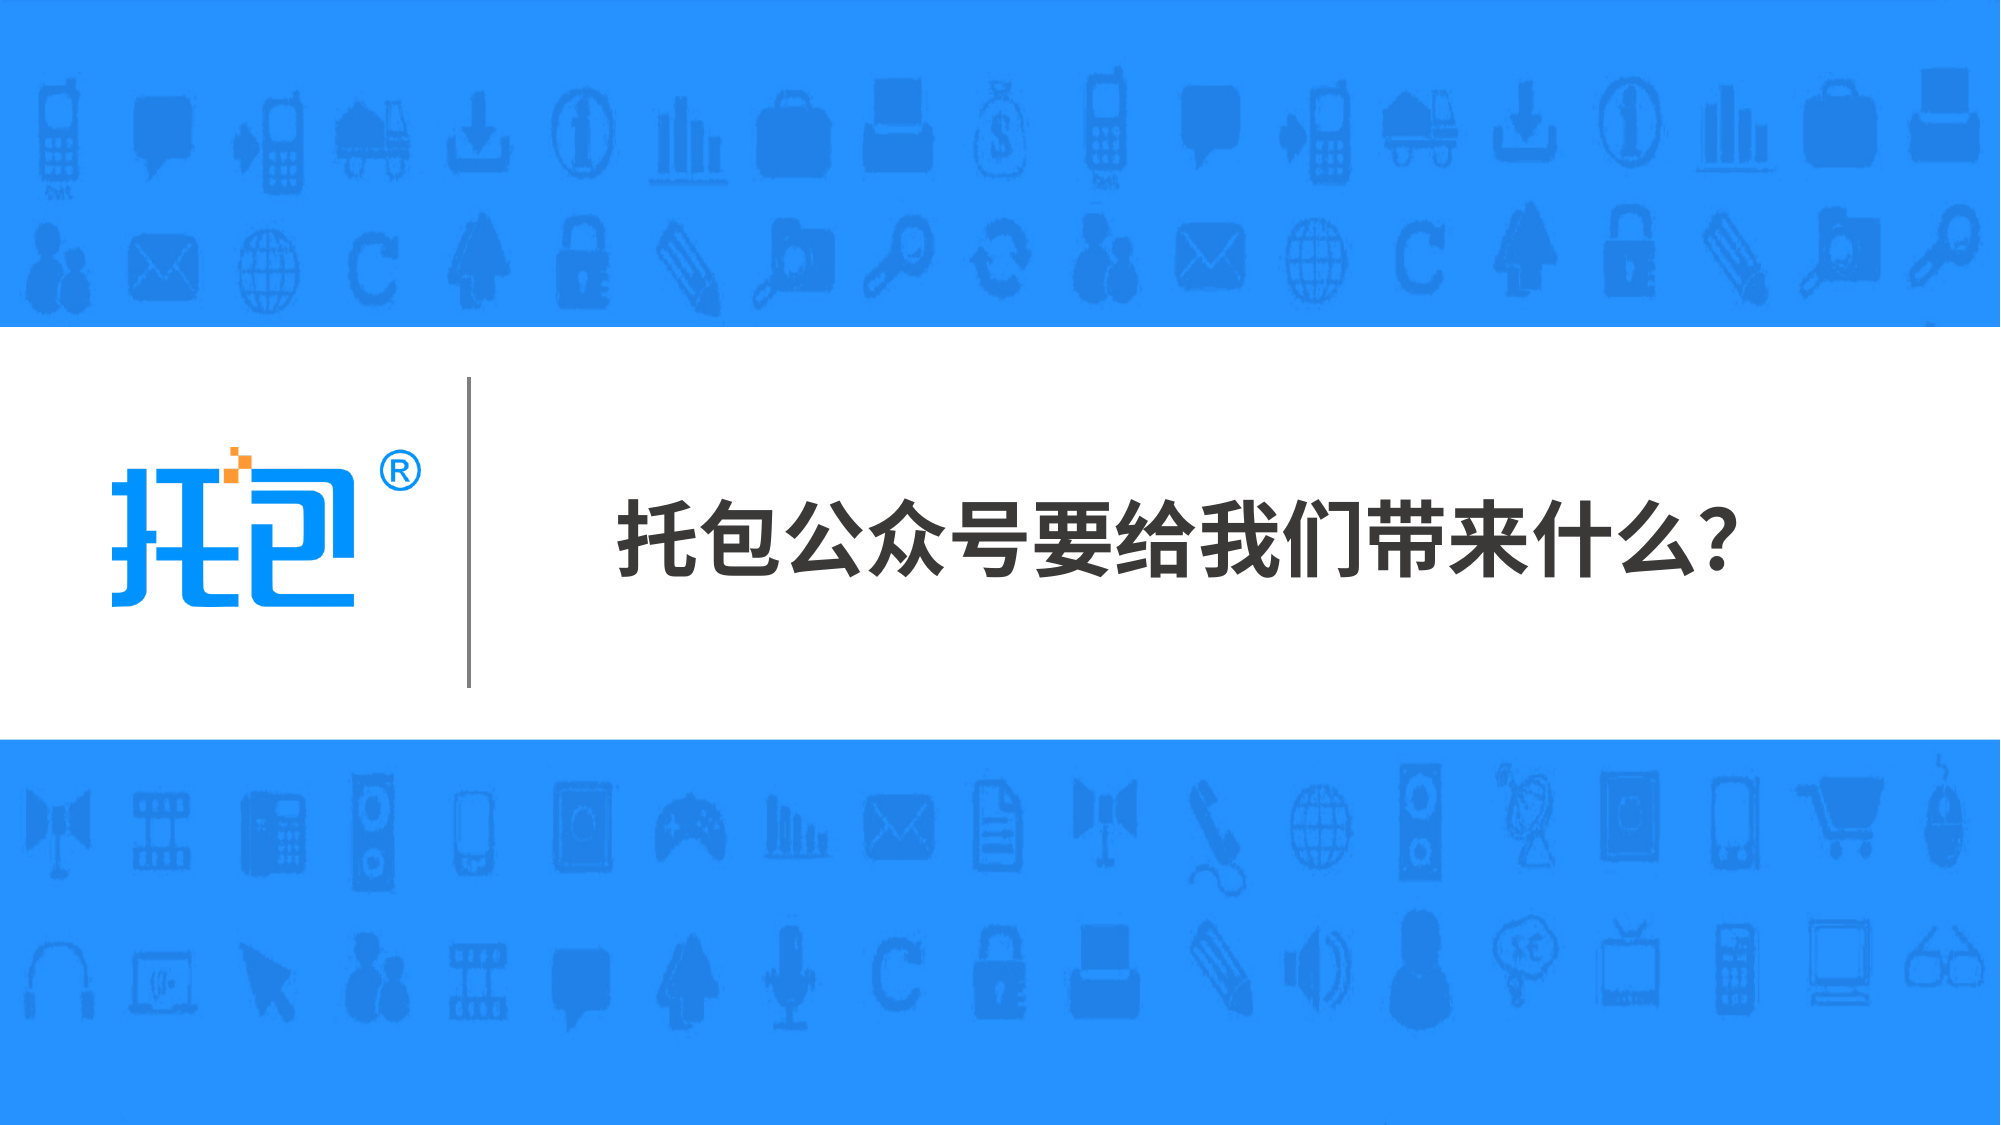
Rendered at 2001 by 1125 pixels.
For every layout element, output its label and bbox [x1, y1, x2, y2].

picture [0, 0, 2000, 326]
picture [0, 740, 2000, 1125]
text_box [0, 326, 2000, 740]
